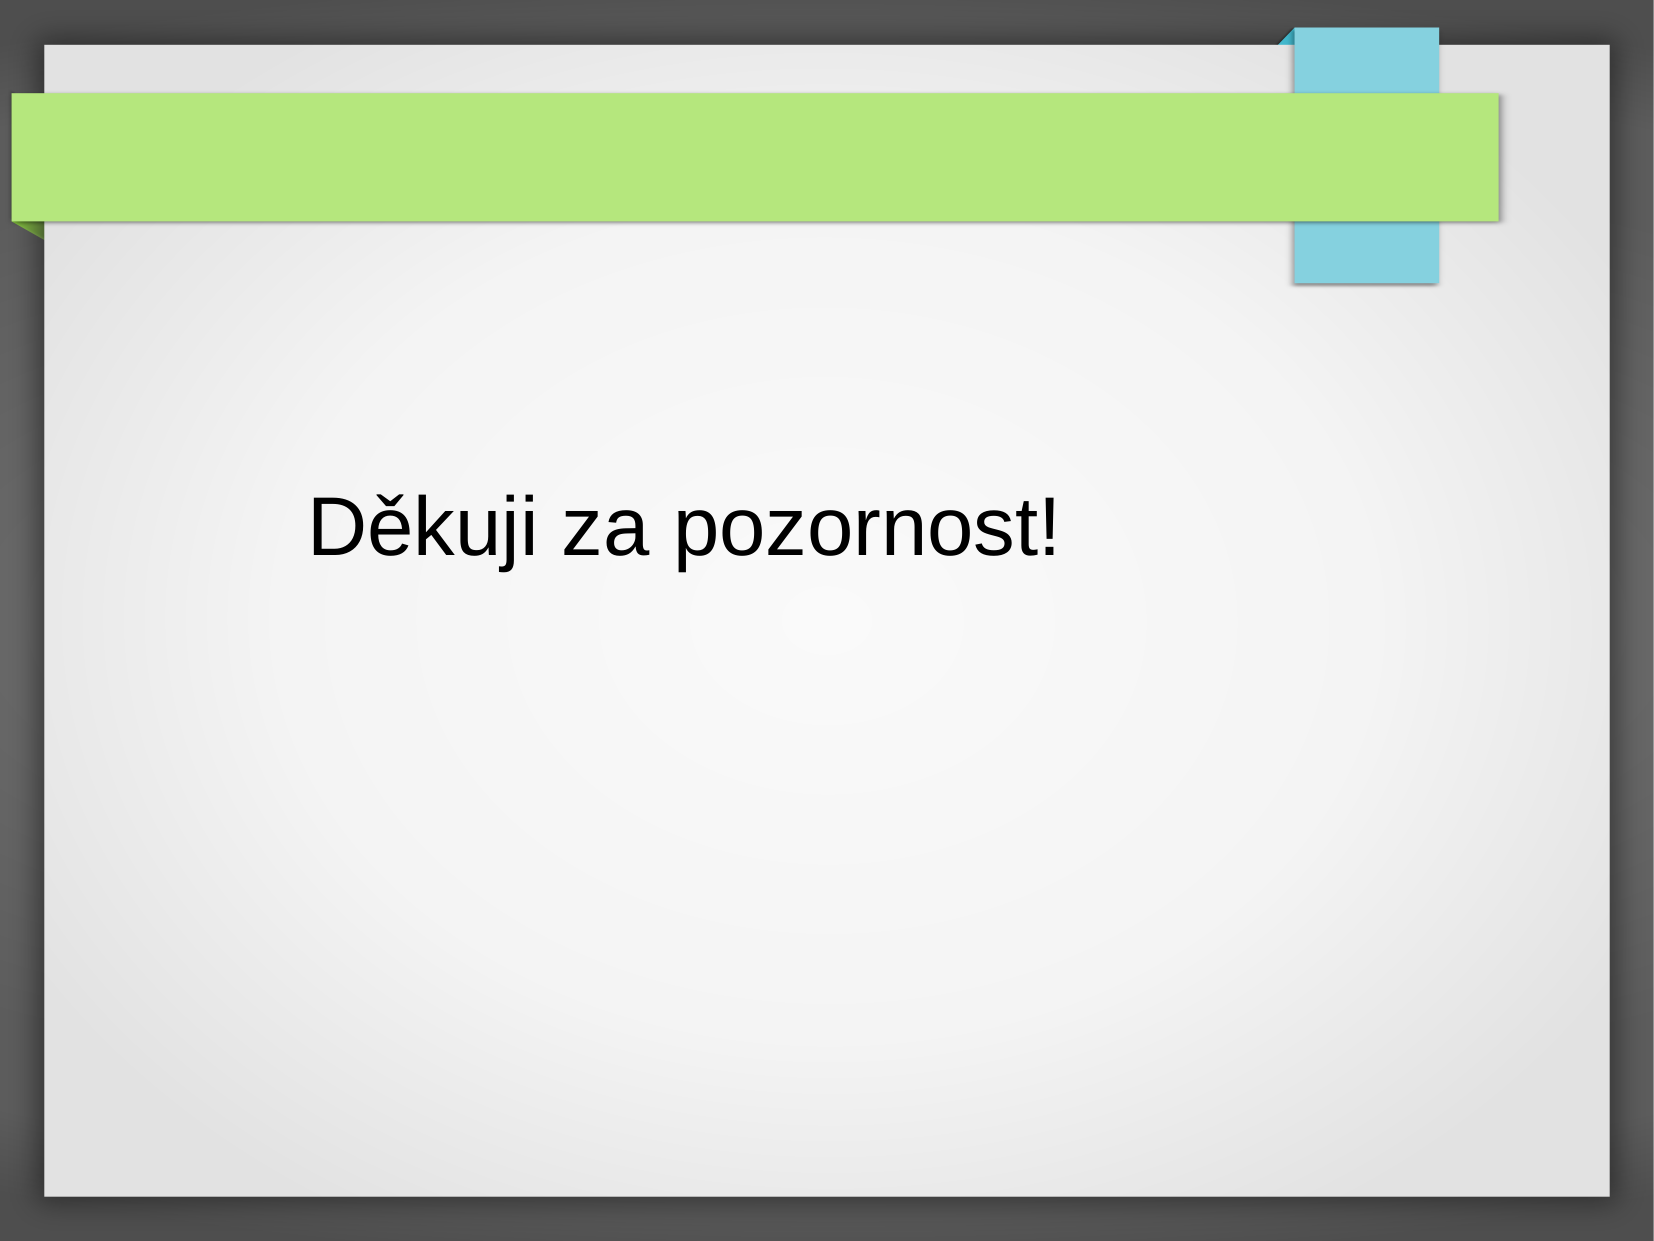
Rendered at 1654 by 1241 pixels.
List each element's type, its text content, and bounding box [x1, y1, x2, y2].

subtitle Děkuji za pozornost! [94, 248, 1276, 796]
picture [0, 0, 1654, 1241]
